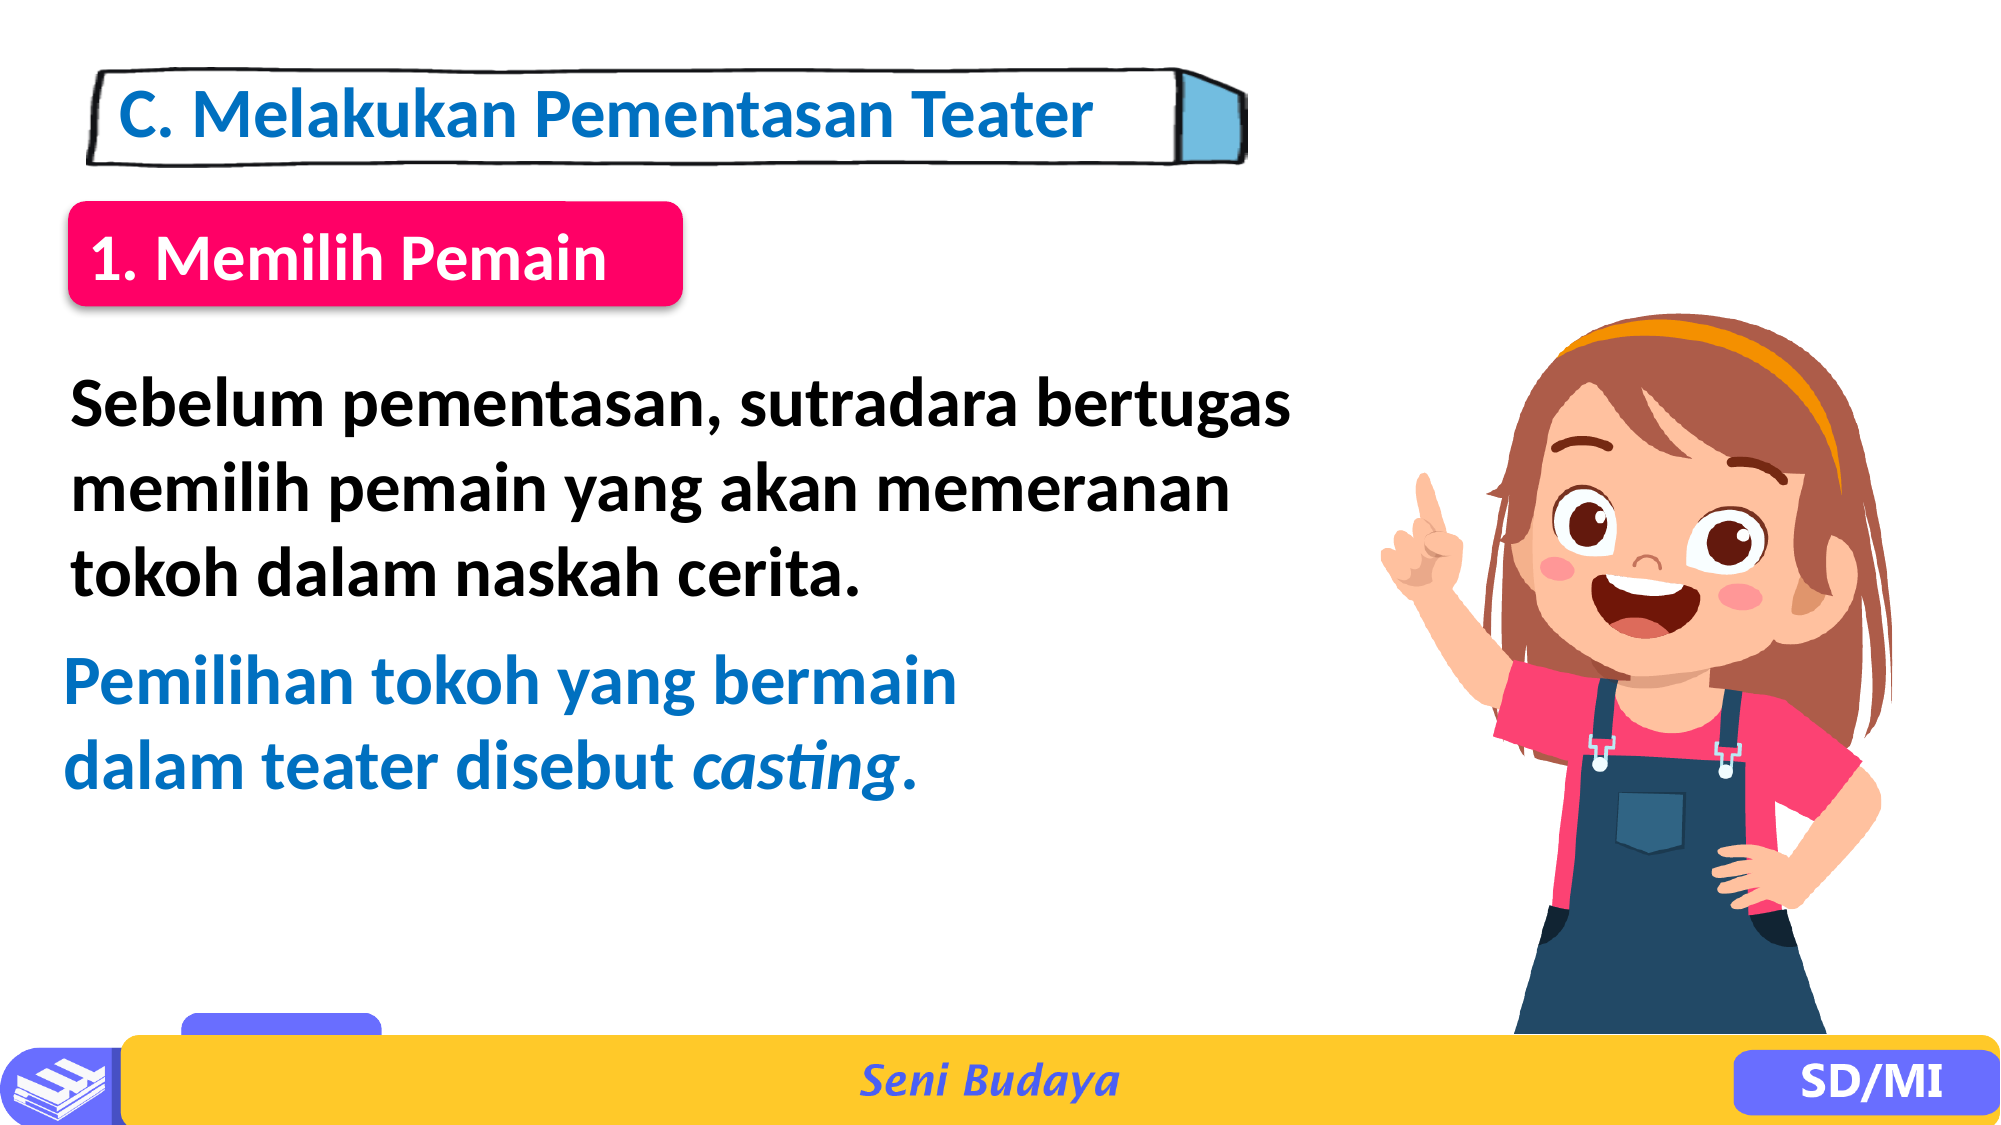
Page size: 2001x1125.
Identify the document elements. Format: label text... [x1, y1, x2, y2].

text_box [86, 58, 1331, 169]
text_box Pemilihan tokoh yang bermain dalam teater disebut casting. [48, 625, 1165, 811]
text_box 1. Memilih Pemain [68, 201, 683, 307]
picture [0, 313, 2000, 1125]
text_box Sebelum pementasan, sutradara bertugas memilih pemain yang akan memeranan tokoh dalam naskah cerita. [55, 348, 1375, 618]
